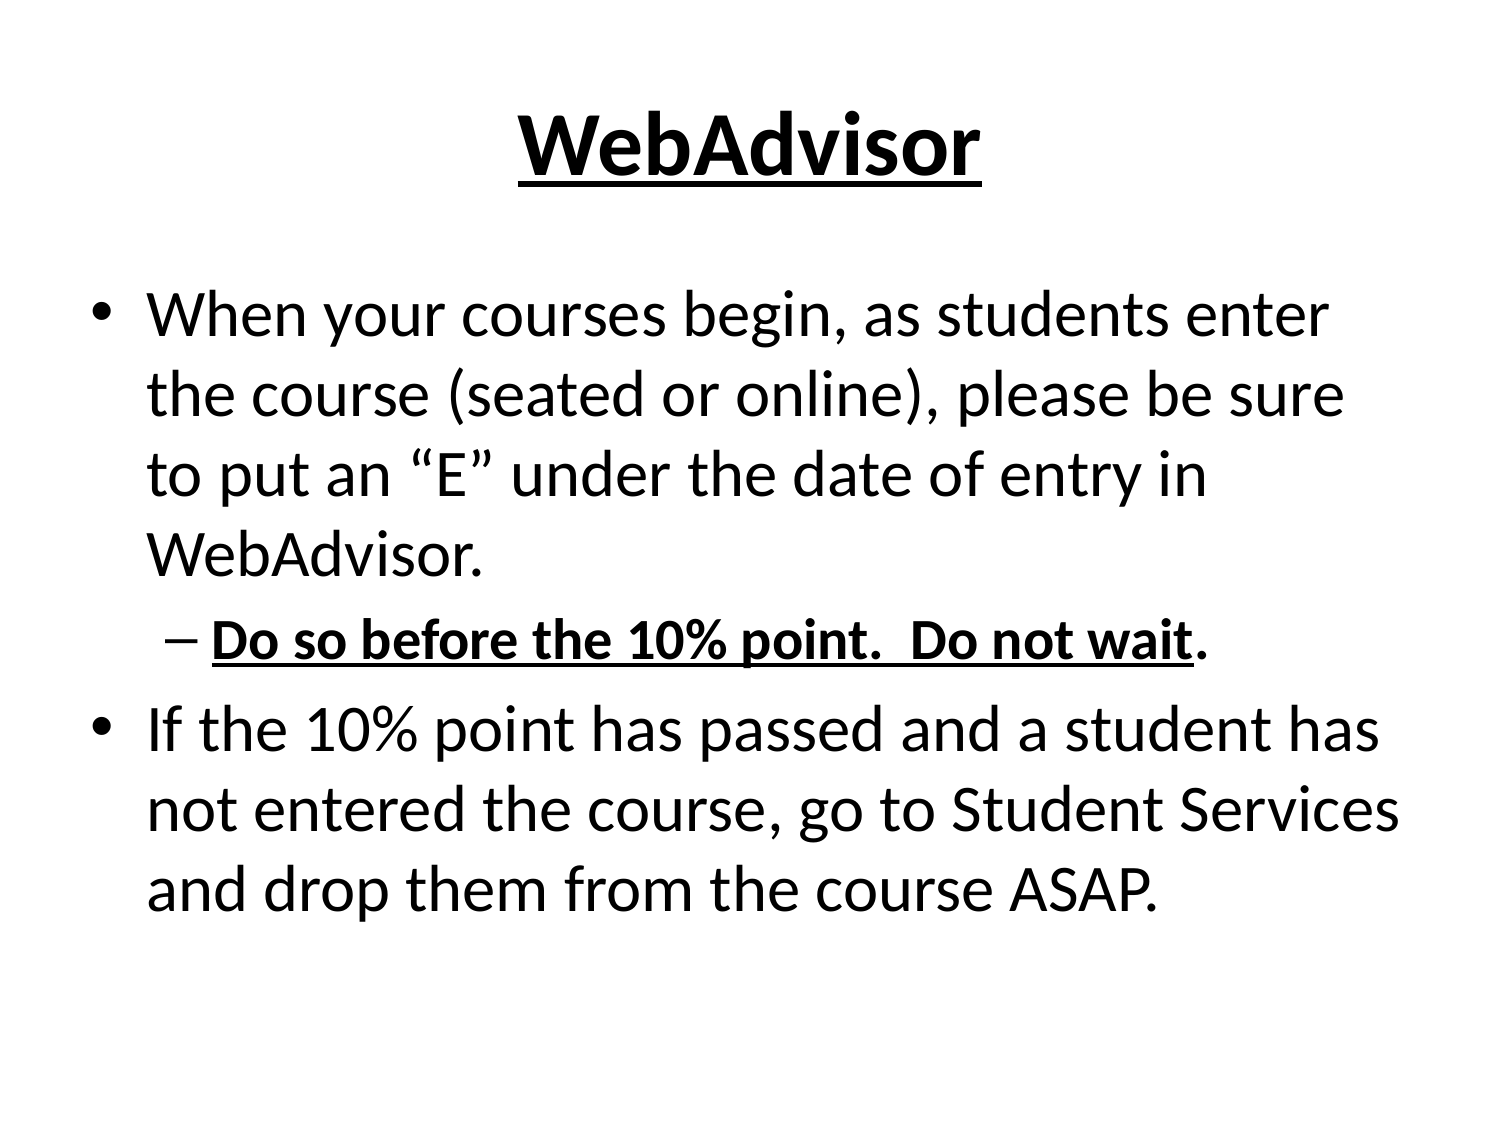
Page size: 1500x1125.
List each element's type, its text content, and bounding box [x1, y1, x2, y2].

title WebAdvisor [75, 45, 1425, 233]
list When your courses begin, as students enter the course (seated or online), please be sure to put an “E” under the date of entry in WebAdvisor. Do so before the 10% point. Do not wait. If the 10% point has passed and a student has not entered the course, go to Student Services and drop them from the course ASAP. [75, 262, 1425, 1005]
